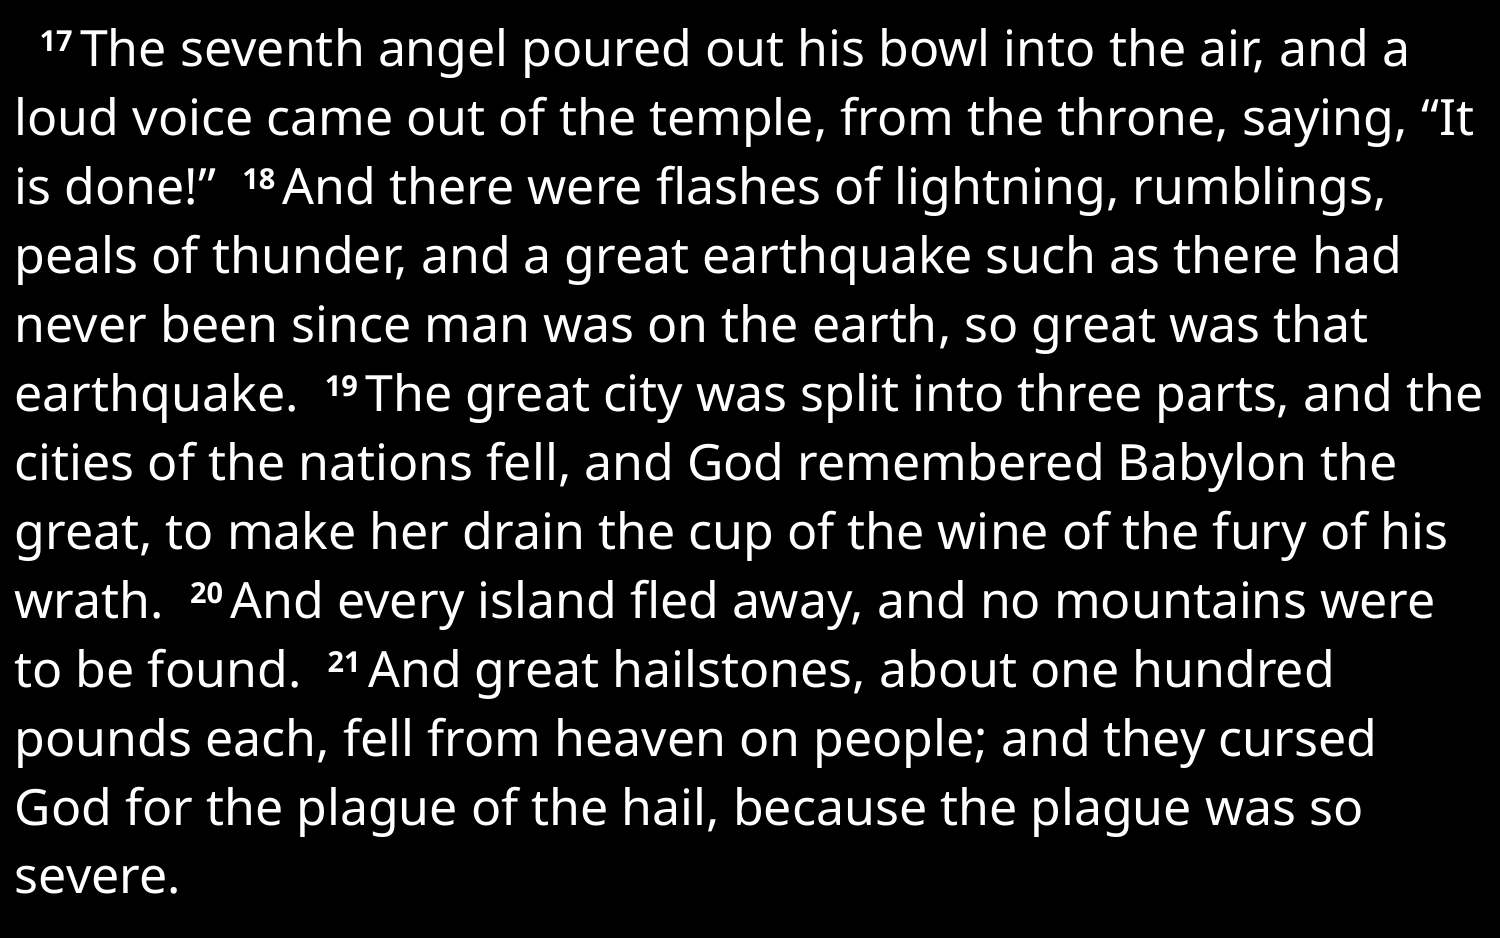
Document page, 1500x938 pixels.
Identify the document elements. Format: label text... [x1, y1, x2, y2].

text_box 17 The seventh angel poured out his bowl into the air, and a loud voice came out of the temple, from the throne, saying, “It is done!” 18 And there were flashes of lightning, rumblings, peals of thunder, and a great earthquake such as there had never been since man was on the earth, so great was that earthquake. 19 The great city was split into three parts, and the cities of the nations fell, and God remembered Babylon the great, to make her drain the cup of the wine of the fury of his wrath. 20 And every island fled away, and no mountains were to be found. 21 And great hailstones, about one hundred pounds each, fell from heaven on people; and they cursed God for the plague of the hail, because the plague was so severe. [0, 0, 1500, 912]
